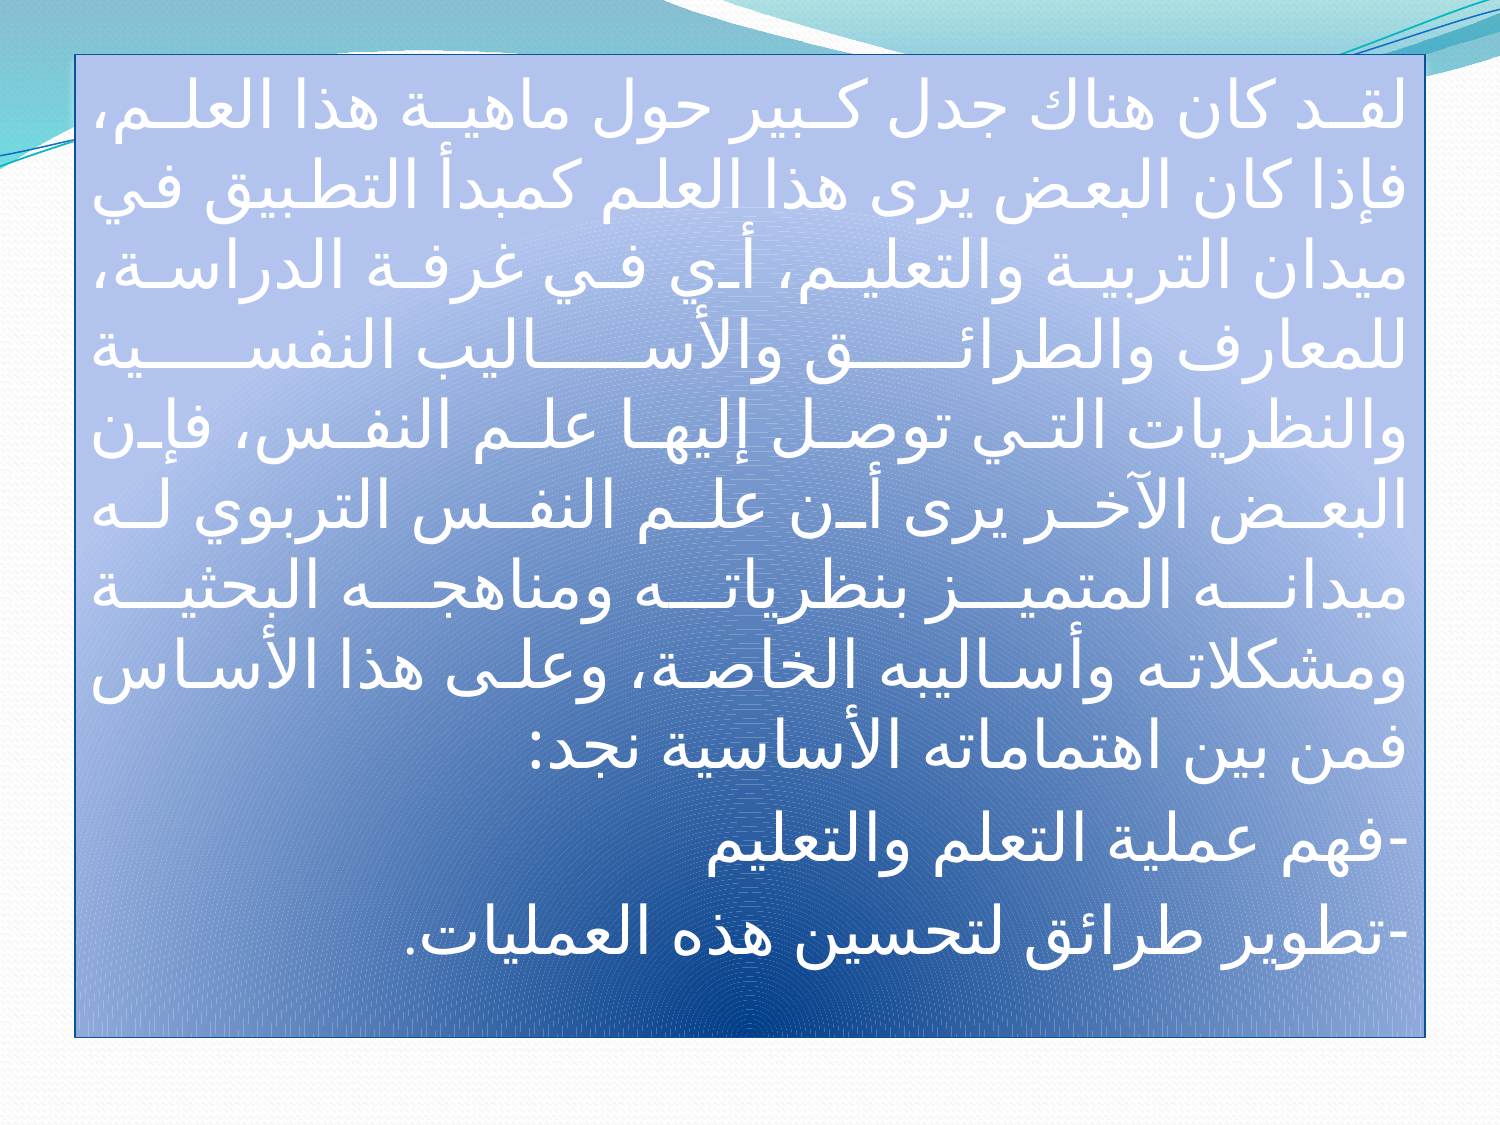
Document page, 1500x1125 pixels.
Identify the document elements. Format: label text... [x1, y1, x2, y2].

list لقد كان هناك جدل كبير حول ماهية هذا العلم، فإذا كان البعض يرى هذا العلم كمبدأ التطبيق في ميدان التربية والتعليم، أي في غرفة الدراسة، للمعارف والطرائق والأساليب النفسية والنظريات التي توصل إليها علم النفس، فإن البعض الآخر يرى أن علم النفس التربوي له ميدانه المتميز بنظرياته ومناهجه البحثية ومشكلاته وأساليبه الخاصة، وعلى هذا الأساس فمن بين اهتماماته الأساسية نجد: - فهم عملية التعلم والتعليم - تطوير طرائق لتحسين هذه العمليات. [74, 54, 1426, 1038]
